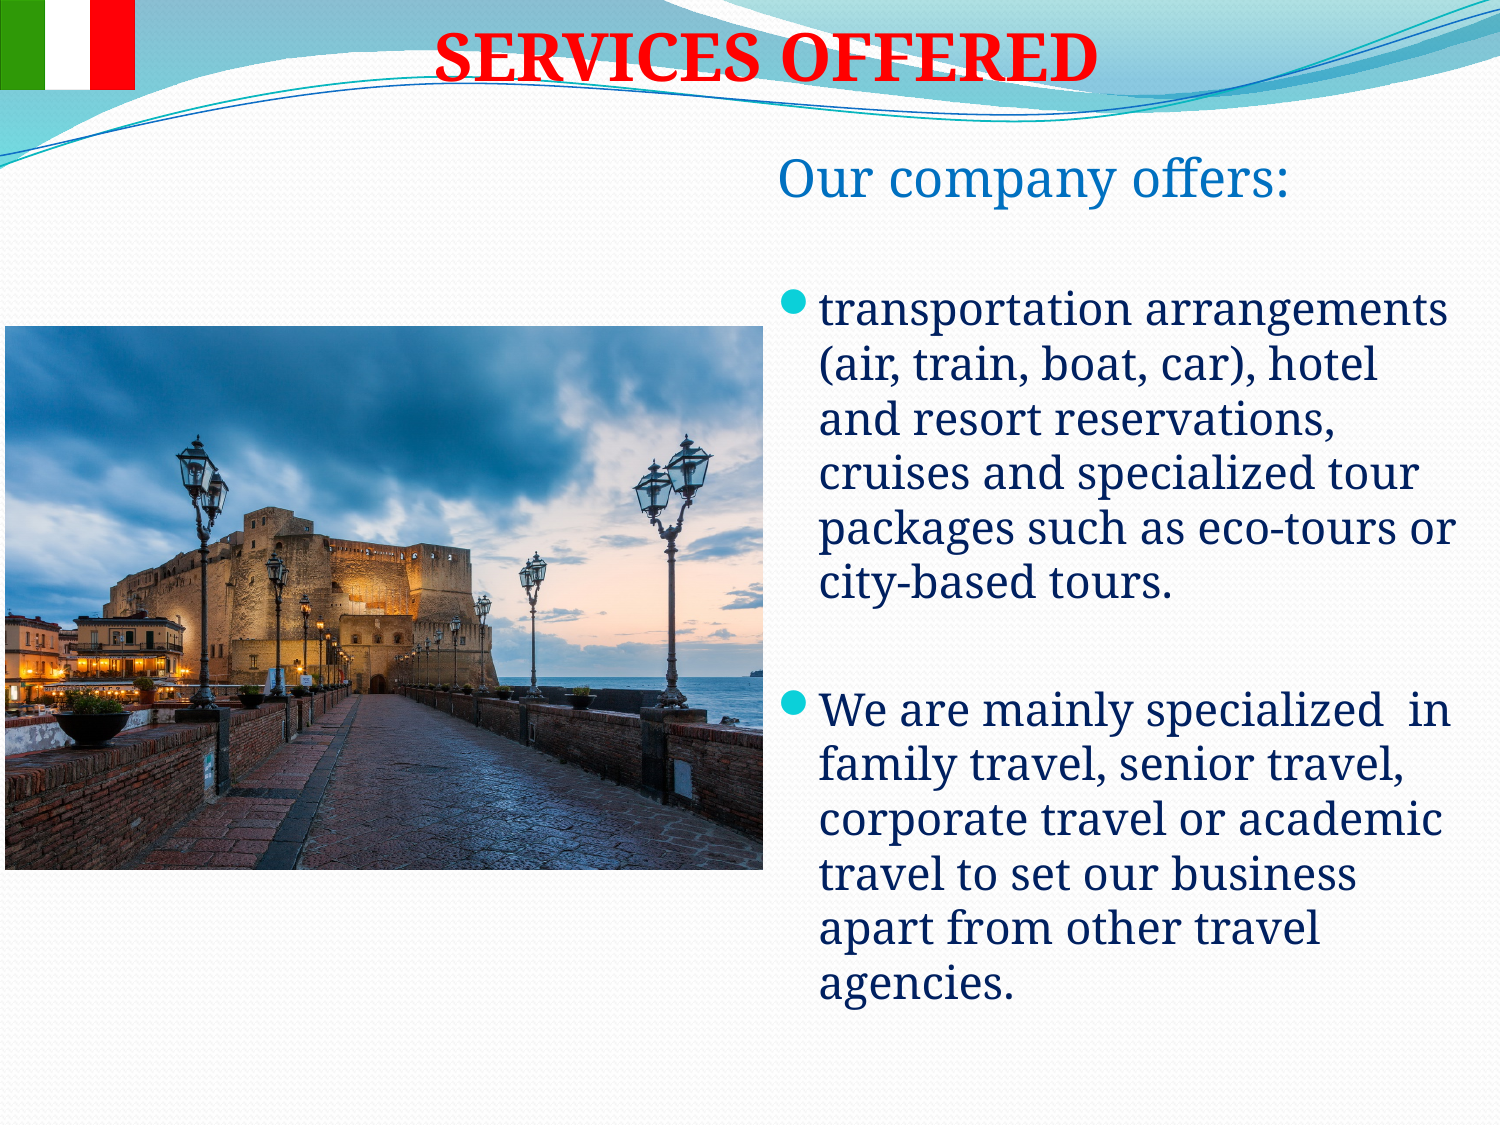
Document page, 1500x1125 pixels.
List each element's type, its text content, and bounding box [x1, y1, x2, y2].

picture [0, 0, 136, 91]
picture [5, 326, 763, 870]
text_box SERVICES OFFERED [182, 7, 1352, 102]
list Our company offers: transportation arrangements (air, train, boat, car), hotel and resort reservations, cruises and specialized tour packages such as eco-tours or city-based tours. We are mainly specialized in family travel, senior travel, corporate travel or academic travel to set our business apart from other travel agencies. [762, 137, 1483, 1022]
